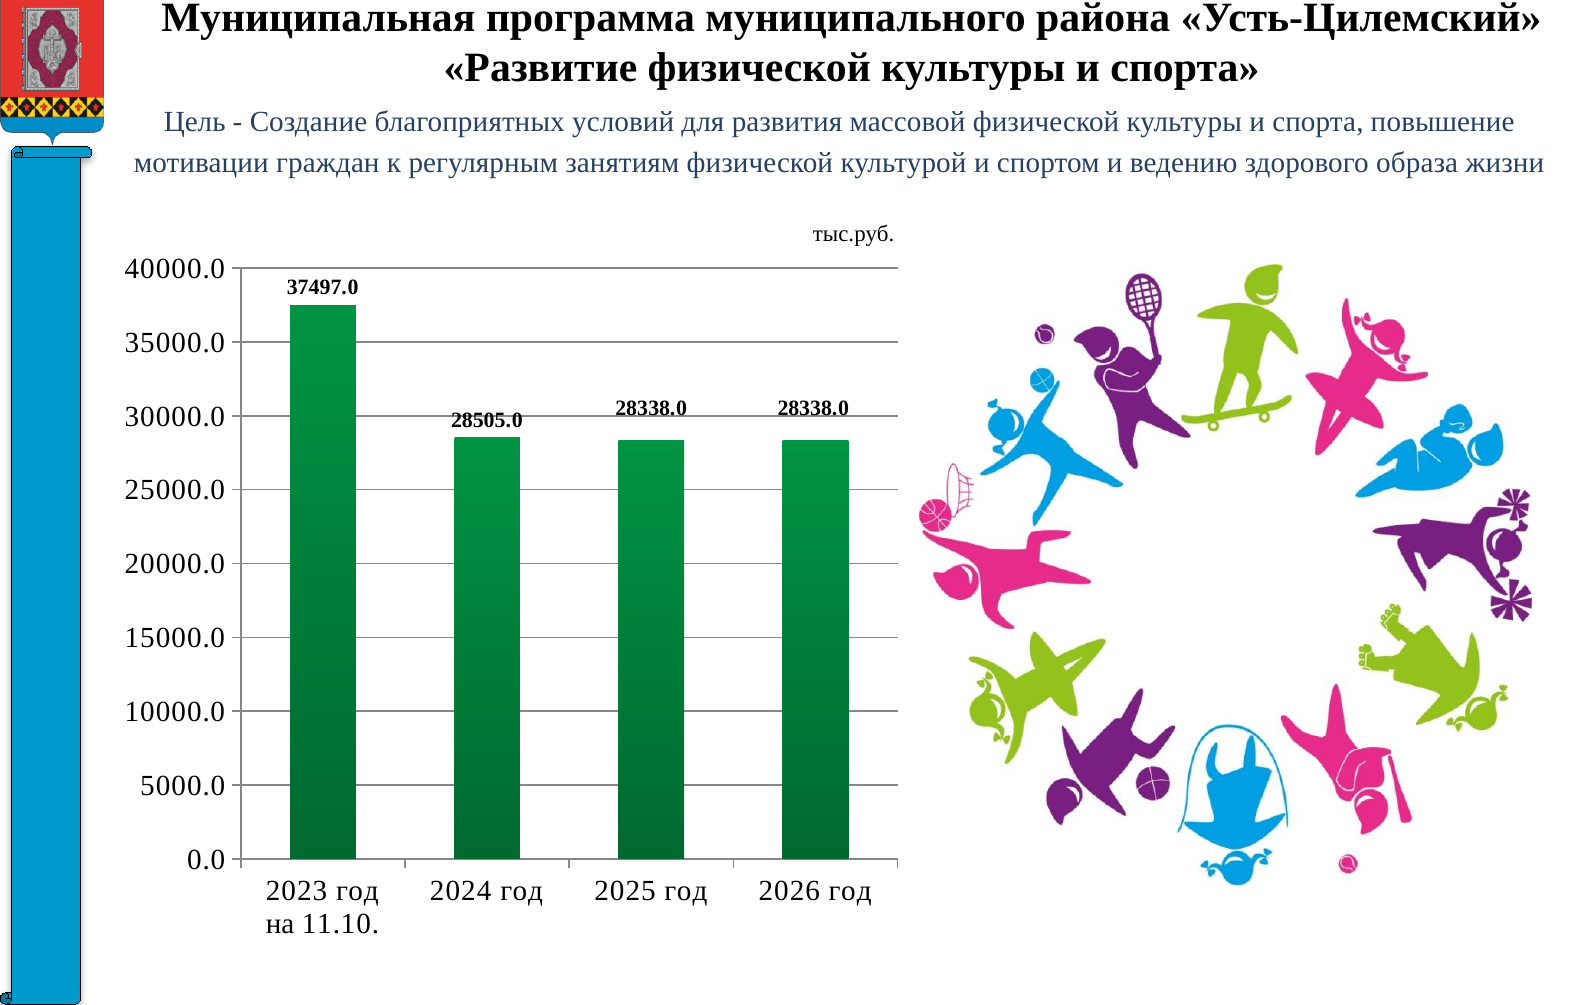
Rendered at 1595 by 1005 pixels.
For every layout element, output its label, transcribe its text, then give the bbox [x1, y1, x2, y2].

title Муниципальная программа муниципального района «Усть-Цилемский» «Развитие физической культуры и спорта» [133, 0, 1570, 80]
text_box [0, 0, 104, 1005]
chart [108, 237, 914, 954]
text_box Цель - Создание благоприятных условий для развития массовой физической культуры и спорта, повышение мотивации граждан к регулярным занятиям физической культурой и спортом и ведению здорового образа жизни [111, 86, 1568, 188]
text_box тыс.руб. [779, 210, 911, 235]
picture [919, 264, 1533, 886]
